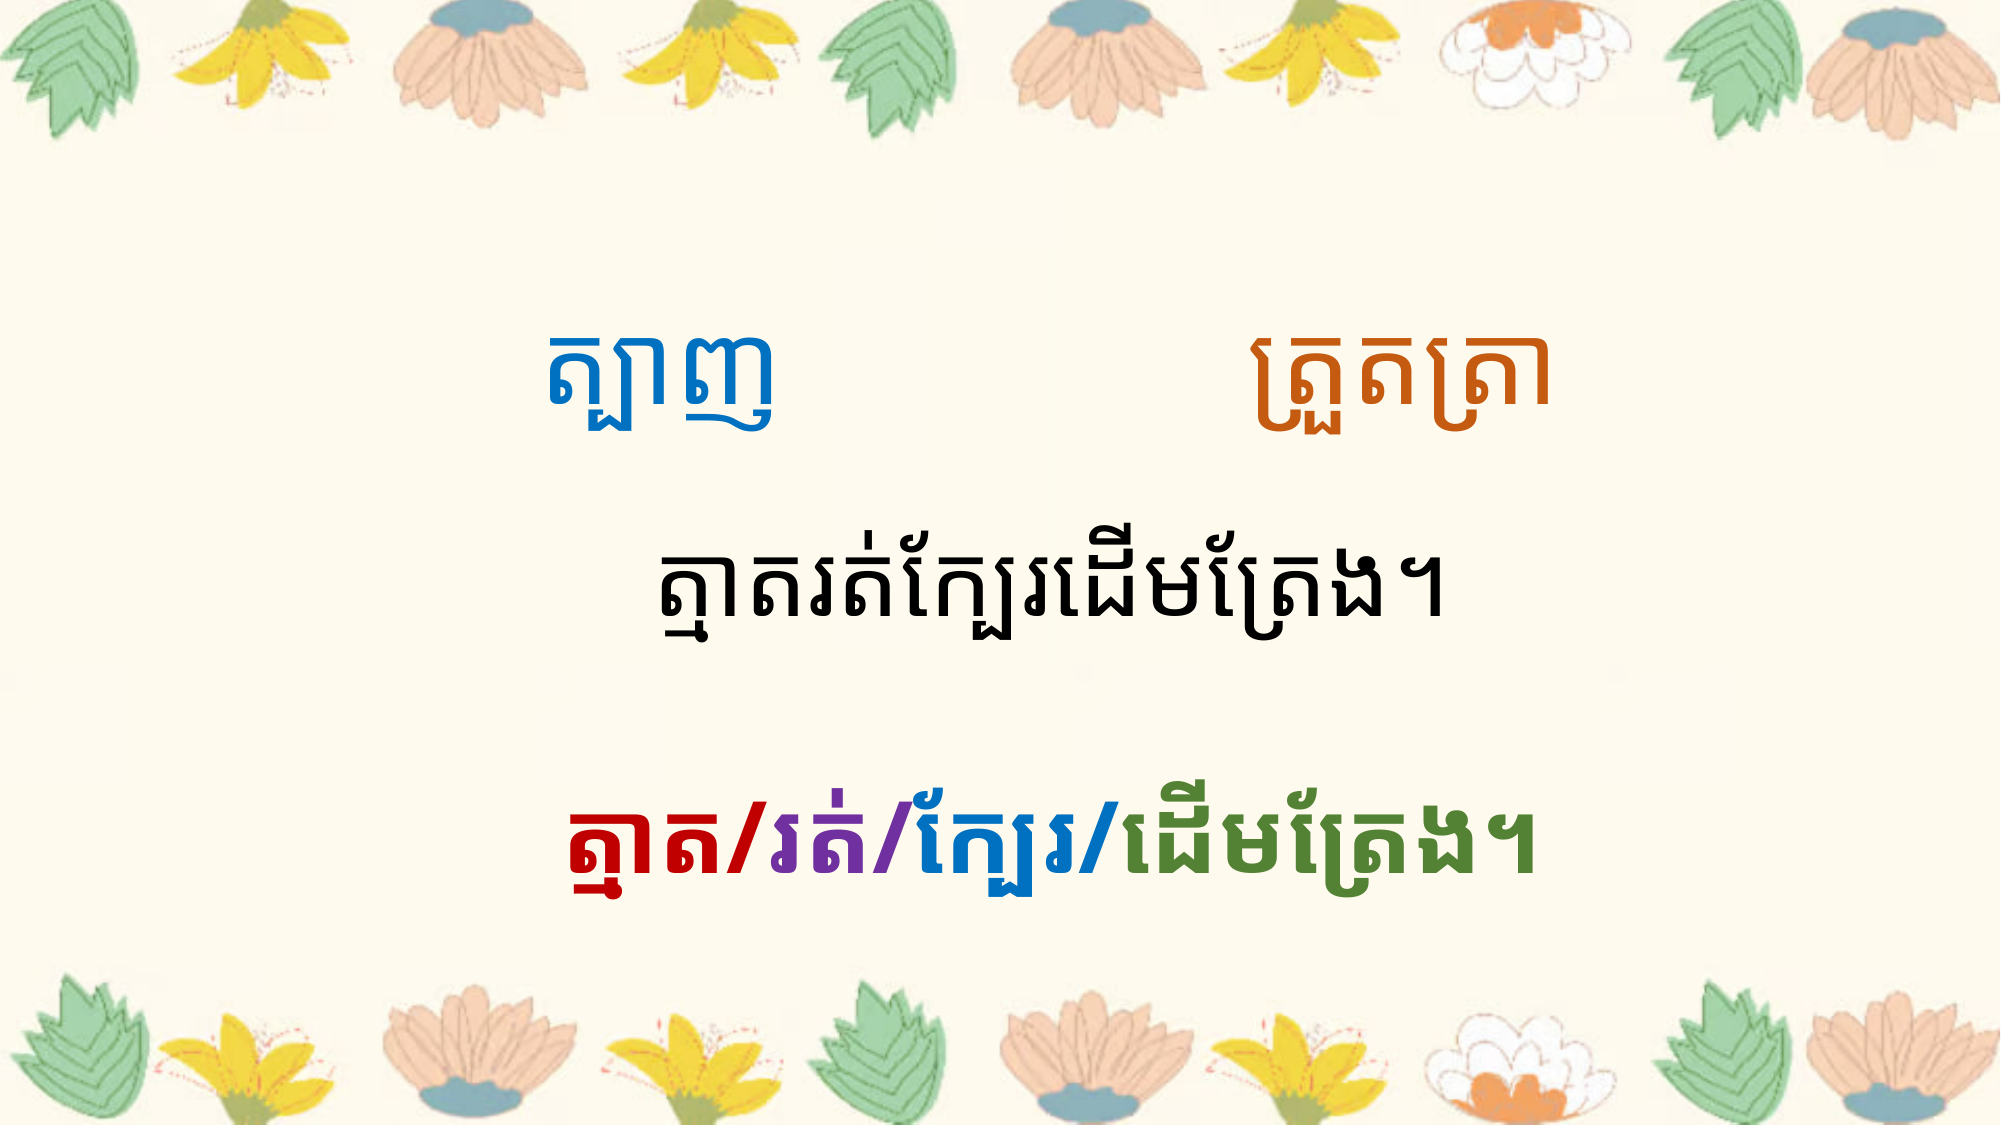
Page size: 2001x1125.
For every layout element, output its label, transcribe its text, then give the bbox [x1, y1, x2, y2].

picture [0, 0, 2001, 1125]
text_box ត្មាតរត់ក្បែរដើមត្រែង។ [164, 508, 1938, 765]
text_box ត្រួតត្រា [996, 259, 1811, 478]
text_box ត្មាត/រត់/ក្បែរ/ដើមត្រែង។ [164, 765, 1938, 1125]
text_box ត្បាញ [271, 259, 996, 478]
